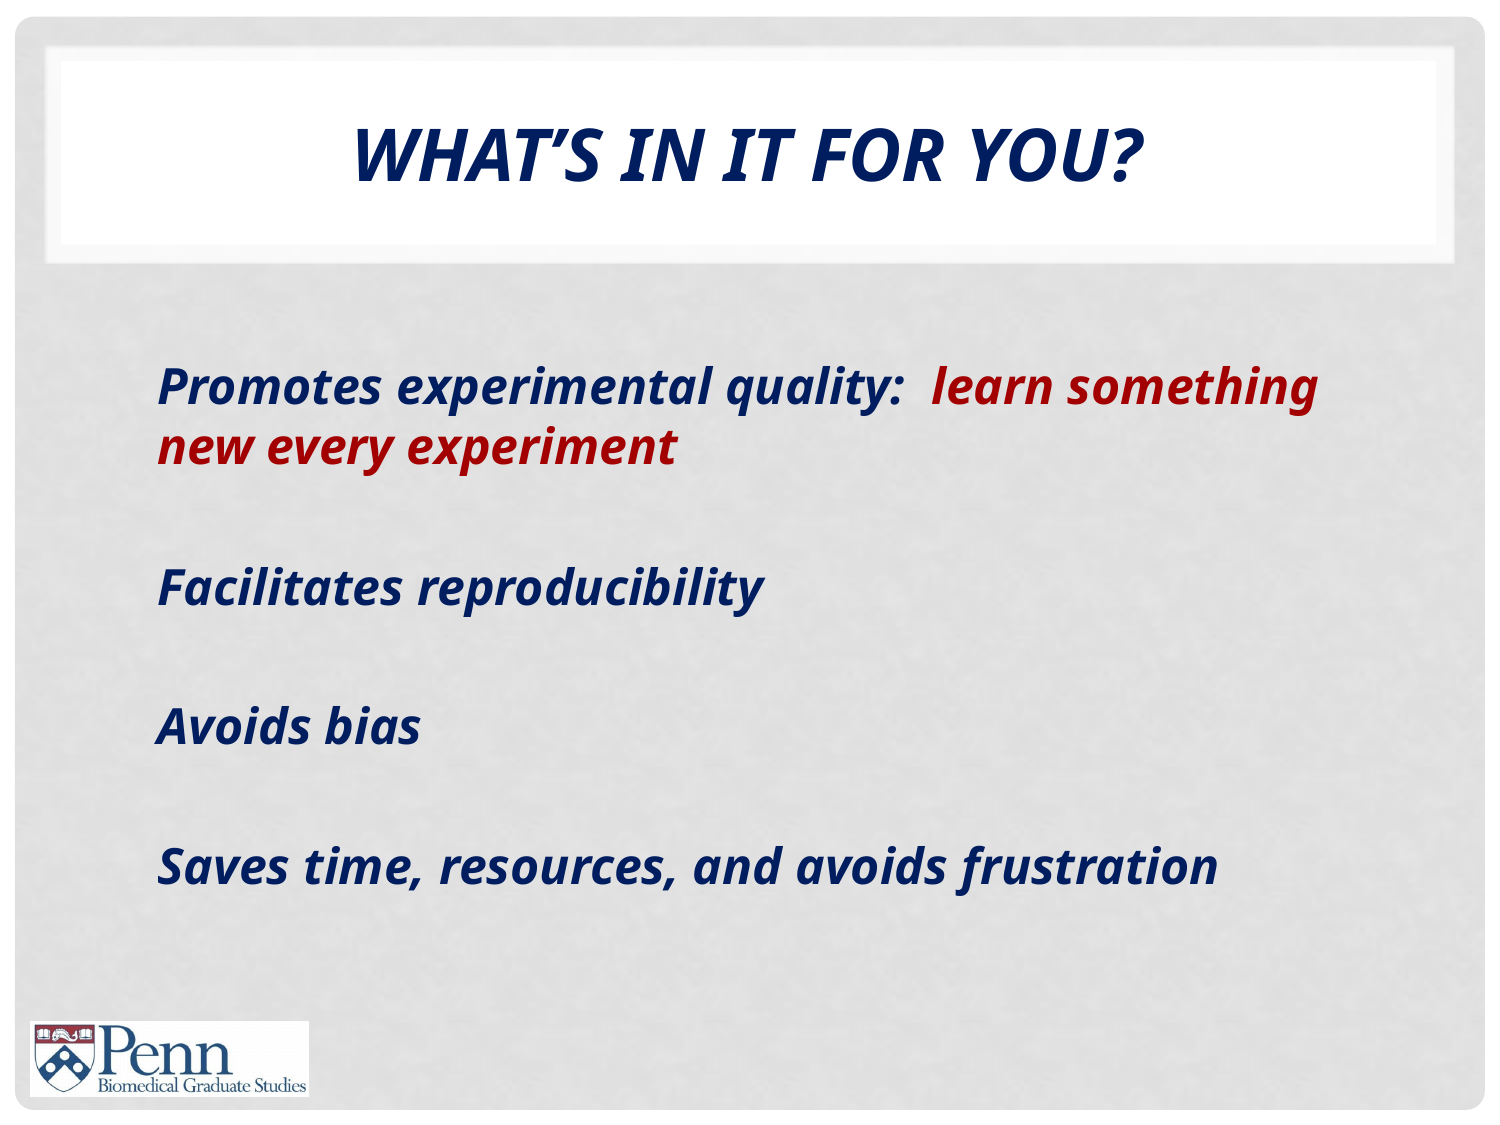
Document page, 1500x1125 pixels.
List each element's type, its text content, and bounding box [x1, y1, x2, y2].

picture [30, 1021, 309, 1097]
list Promotes experimental quality: learn something new every experiment Facilitates reproducibility Avoids bias Saves time, resources, and avoids frustration [75, 287, 1425, 1005]
title What’s in it for you? [69, 66, 1425, 238]
